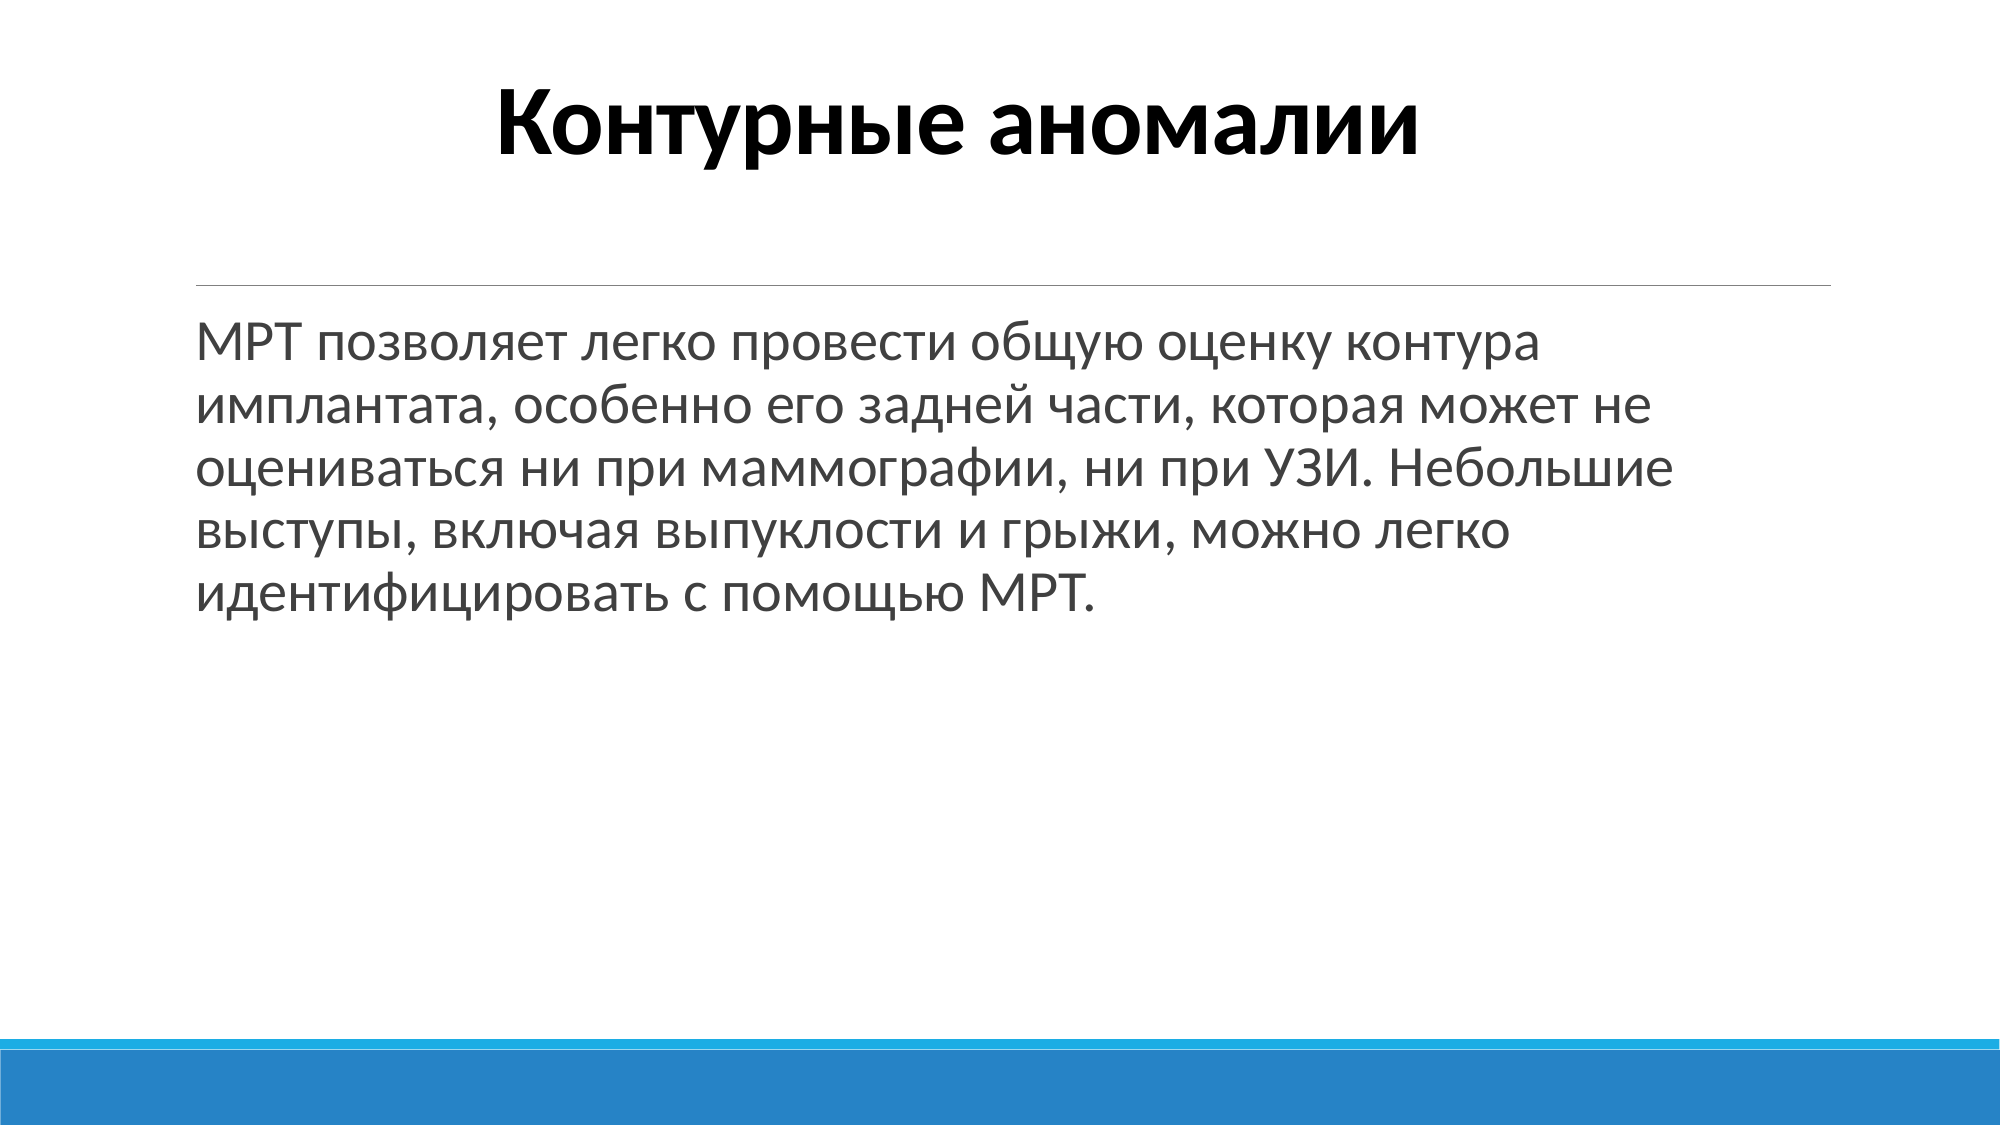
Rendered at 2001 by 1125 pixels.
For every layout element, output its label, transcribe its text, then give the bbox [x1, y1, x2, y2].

list МРТ позволяет легко провести общую оценку контура имплантата, особенно его задней части, которая может не оцениваться ни при маммографии, ни при УЗИ. Небольшие выступы, включая выпуклости и грыжи, можно легко идентифицировать с помощью МРТ. [180, 302, 1830, 963]
title Контурные аномалии [481, 64, 2000, 303]
